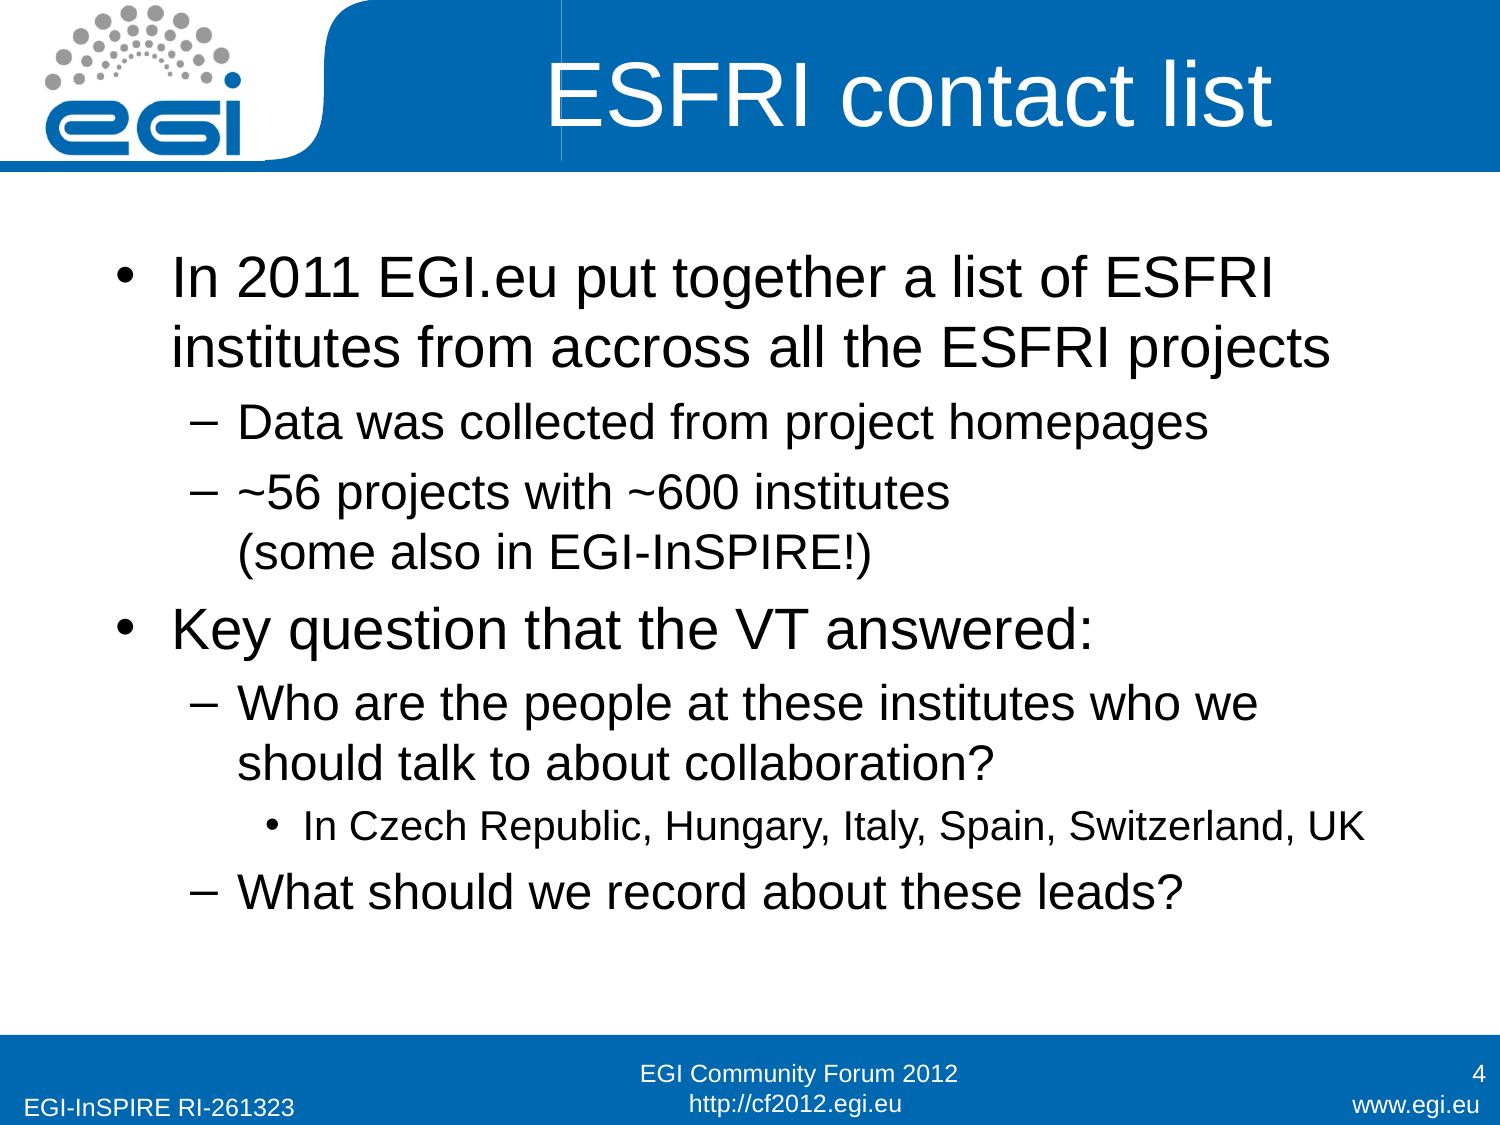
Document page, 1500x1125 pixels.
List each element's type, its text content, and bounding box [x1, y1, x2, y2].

title ESFRI contact list [348, 19, 1471, 161]
list In 2011 EGI.eu put together a list of ESFRI institutes from accross all the ESFRI projects Data was collected from project homepages ~56 projects with ~600 institutes (some also in EGI-InSPIRE!) Key question that the VT answered: Who are the people at these institutes who we should talk to about collaboration? In Czech Republic, Hungary, Italy, Spain, Switzerland, UK What should we record about these leads? [100, 231, 1425, 975]
slide_number 4 [1151, 1042, 1500, 1103]
picture [0, 0, 265, 161]
